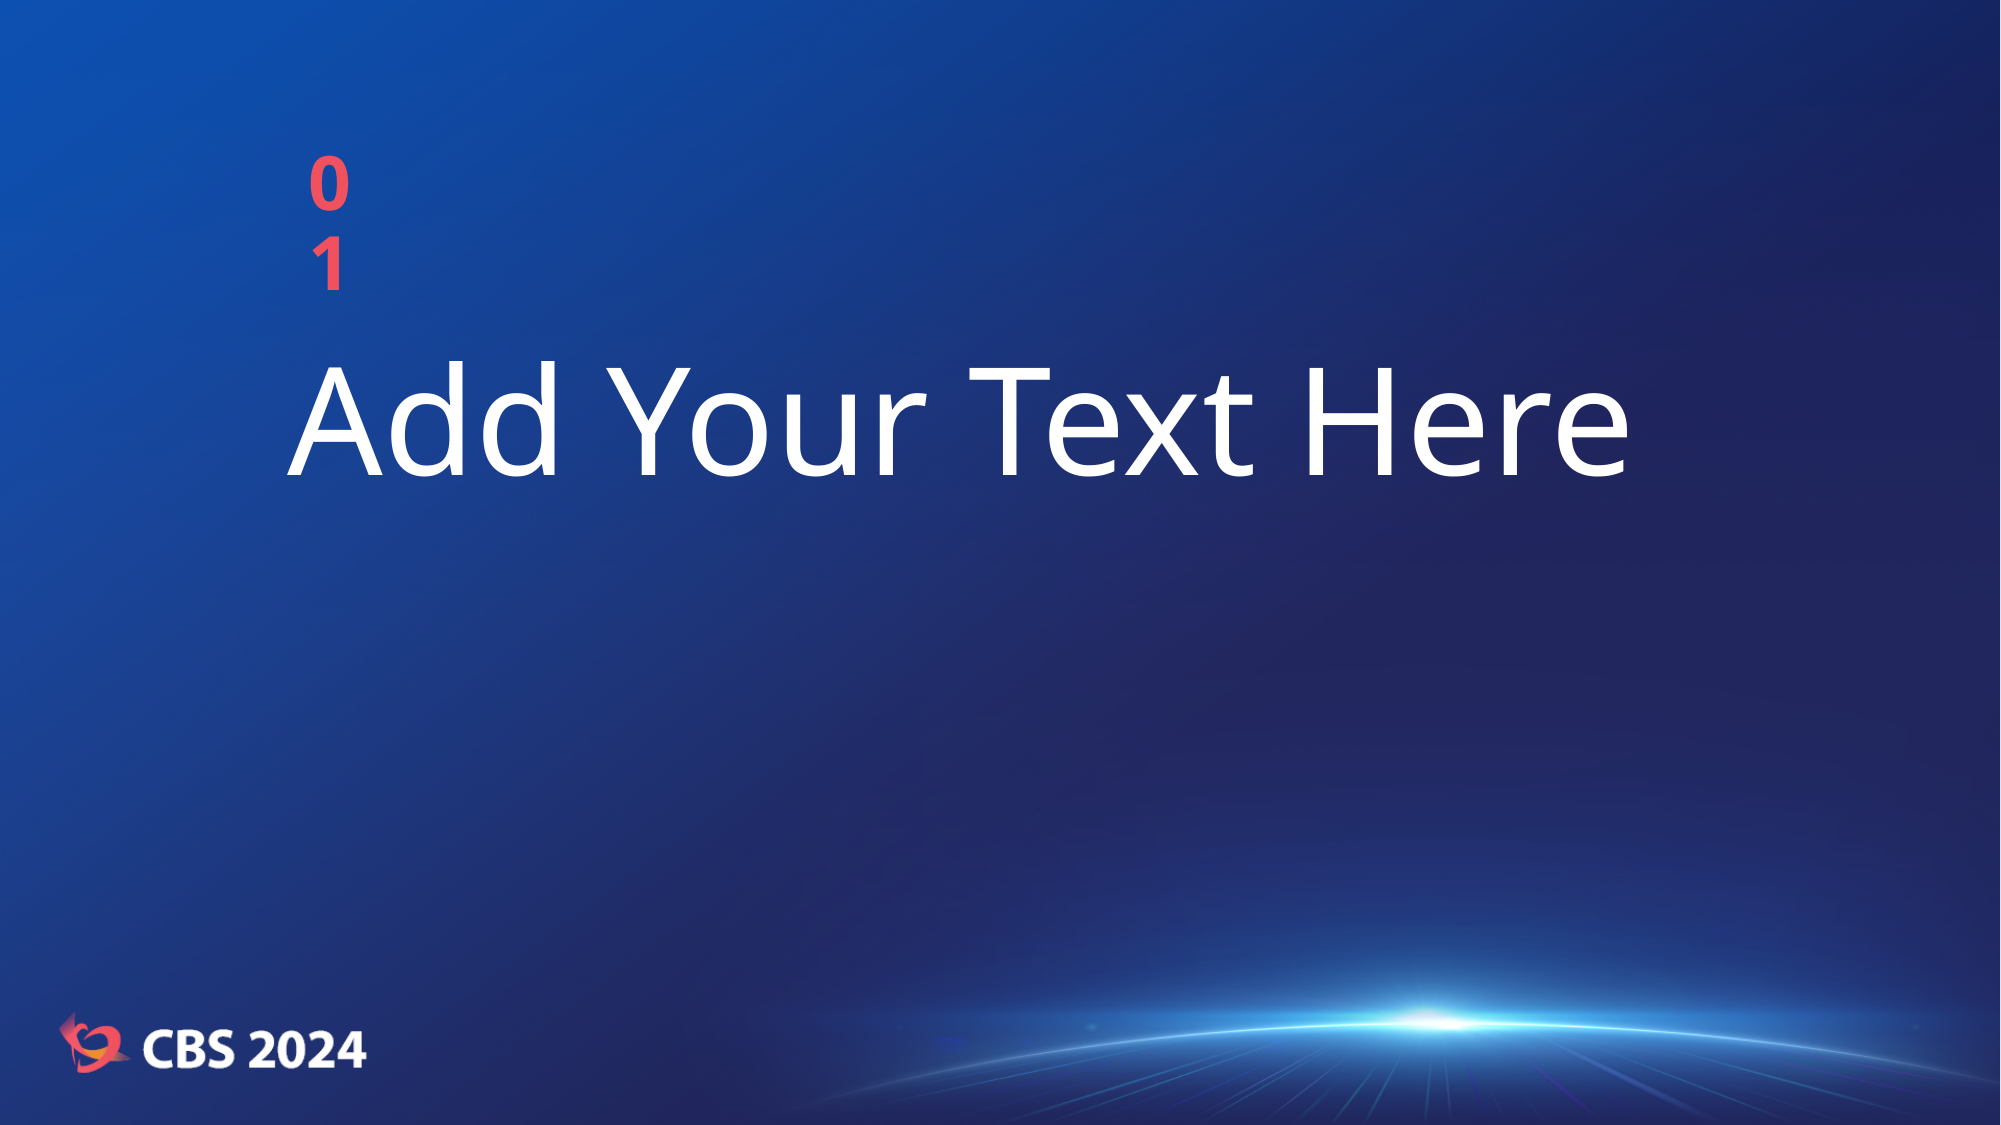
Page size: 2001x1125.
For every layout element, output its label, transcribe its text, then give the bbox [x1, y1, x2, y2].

text_box Add Your Text Here [272, 315, 1693, 539]
picture [0, 0, 2001, 1125]
text_box 01 [272, 158, 388, 294]
